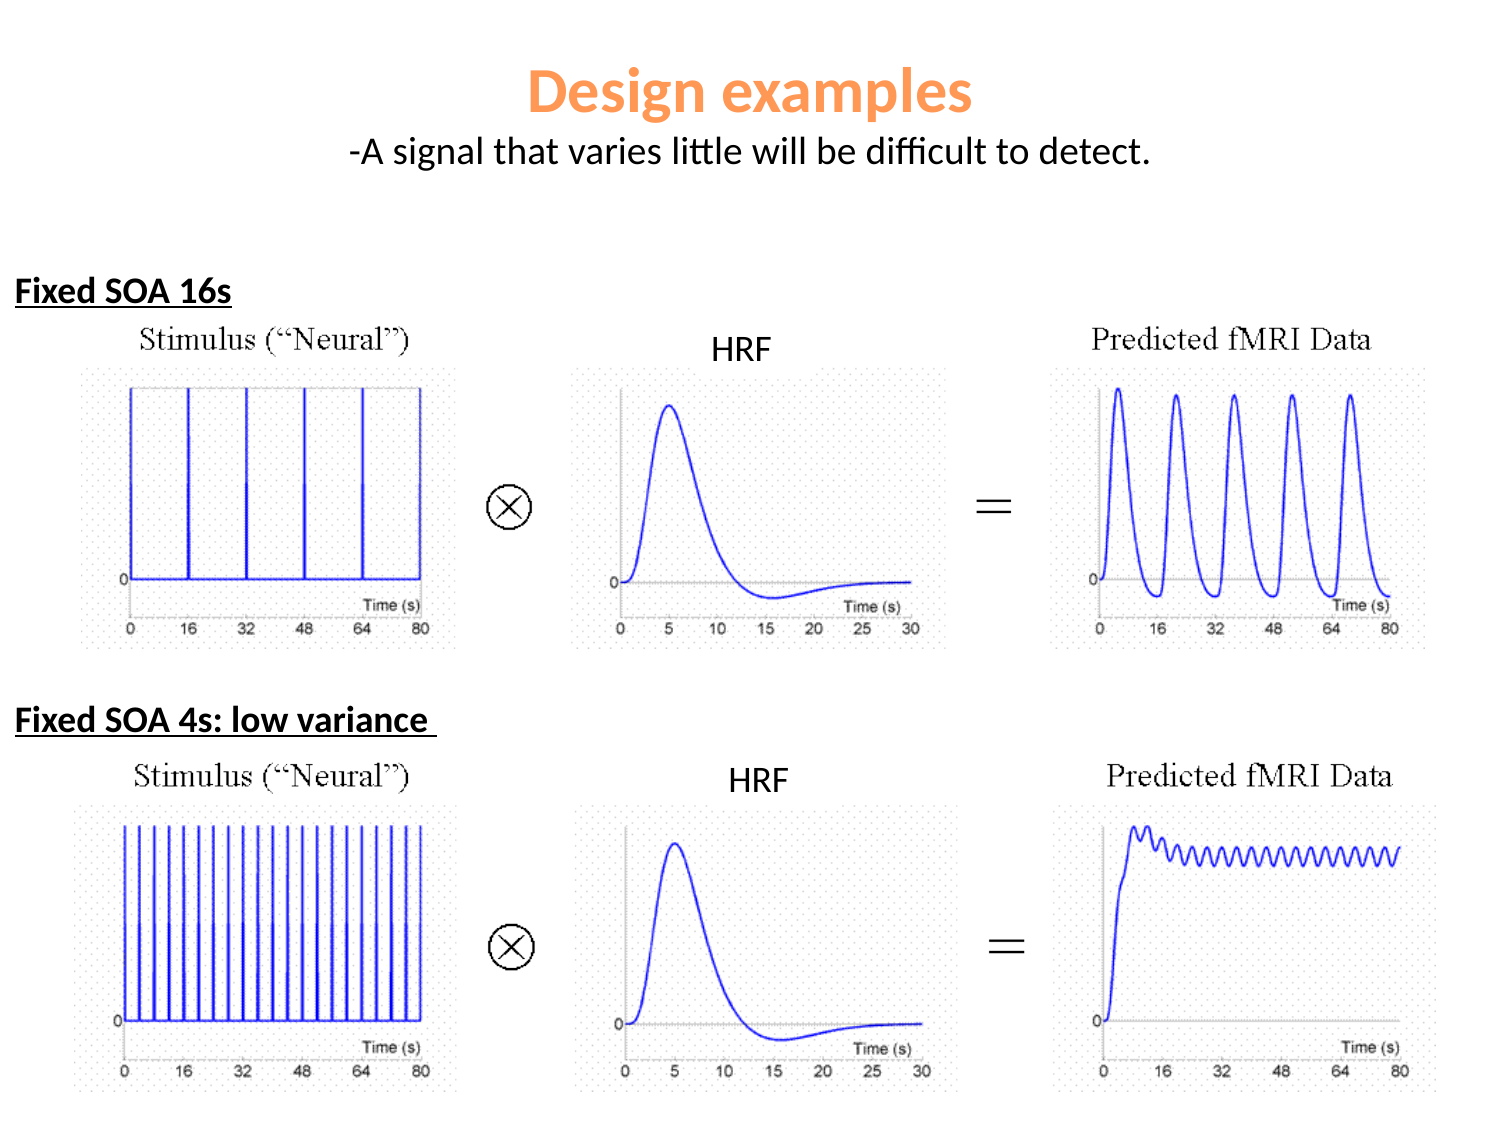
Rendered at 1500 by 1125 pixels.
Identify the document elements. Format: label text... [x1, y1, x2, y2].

title Design examples -A signal that varies little will be difficult to detect. [75, 40, 1426, 228]
picture [74, 747, 1436, 1093]
text_box Fixed SOA 16s [0, 258, 262, 318]
text_box Fixed SOA 4s: low variance [0, 687, 1101, 748]
picture [81, 310, 1426, 649]
